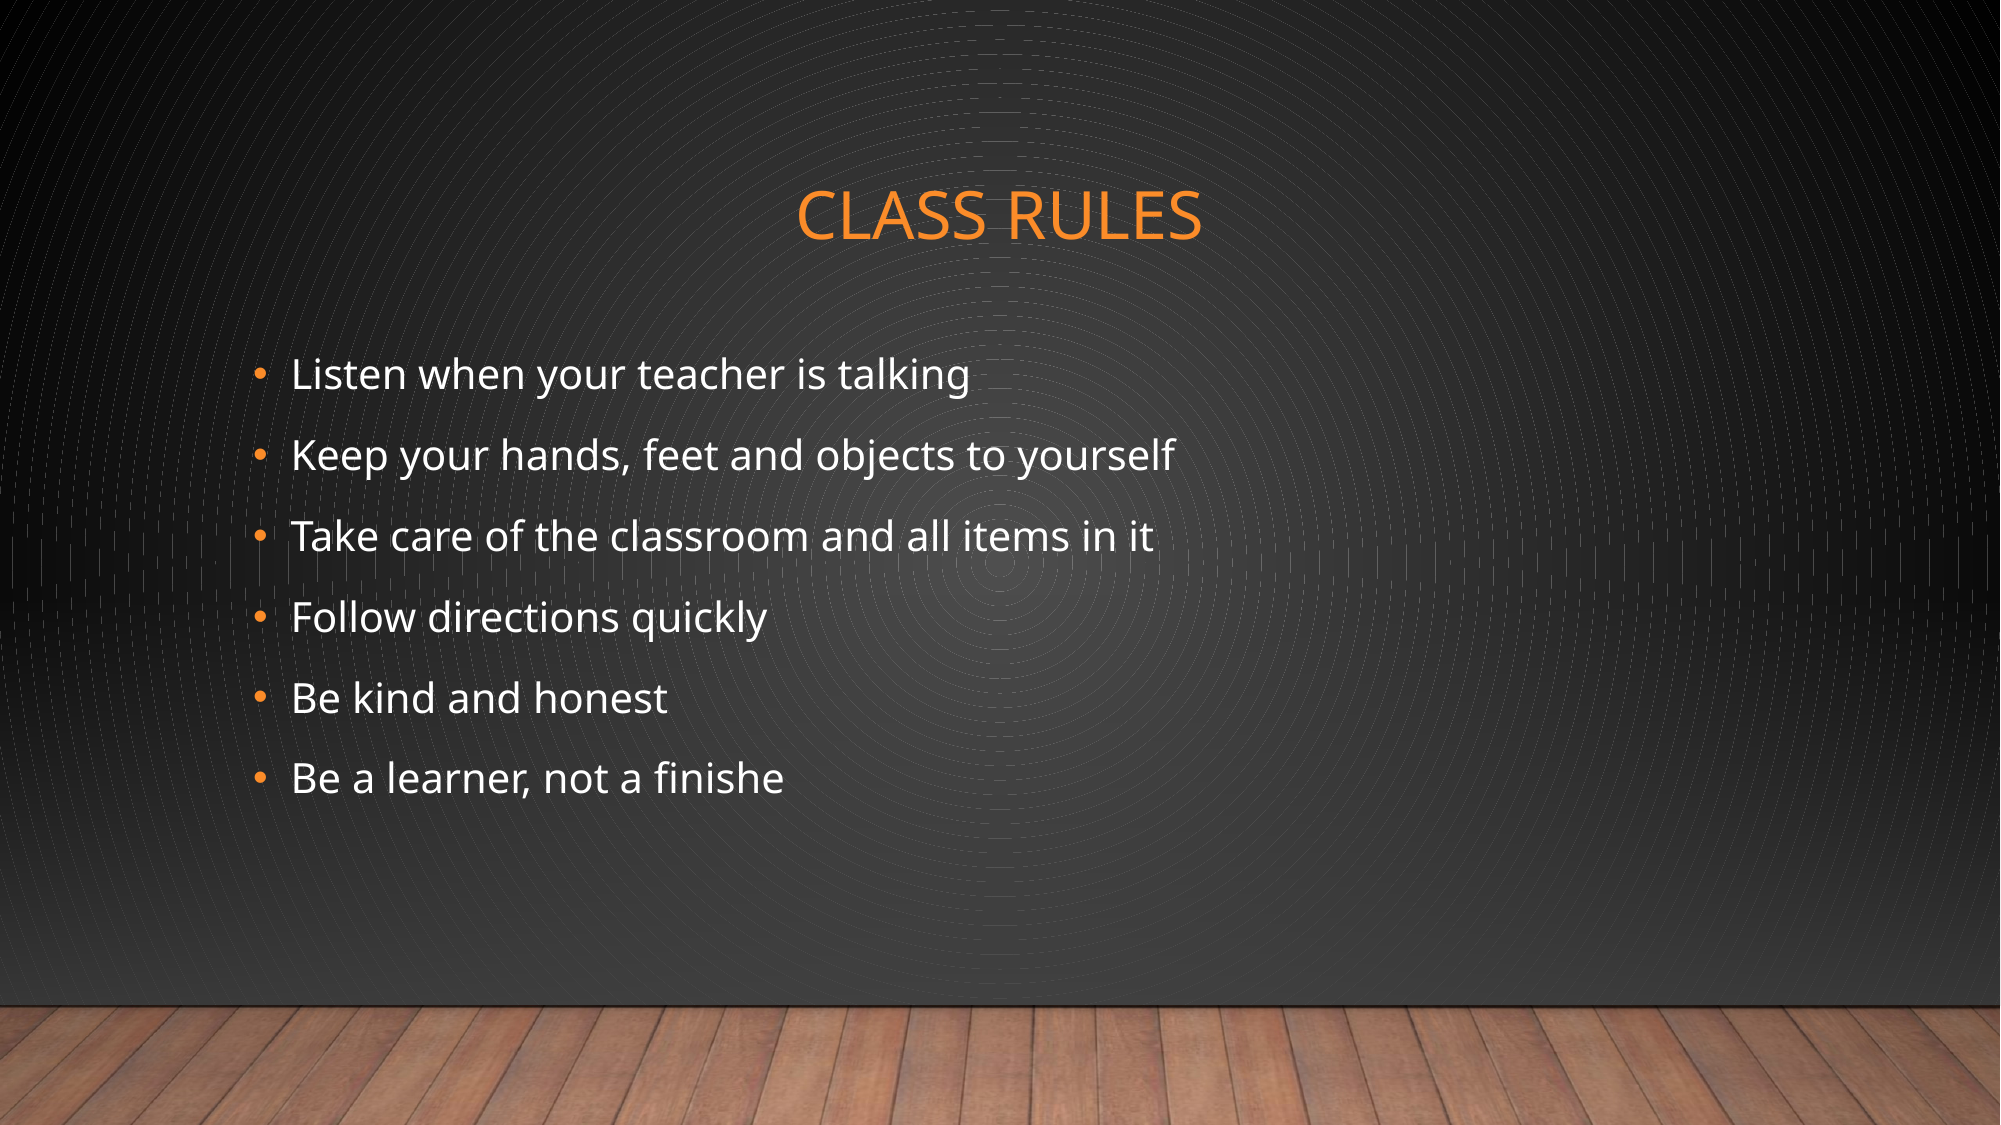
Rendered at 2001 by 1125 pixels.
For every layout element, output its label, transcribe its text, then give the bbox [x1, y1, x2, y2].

picture [0, 1005, 2000, 1125]
title Class Rules [238, 131, 1763, 305]
list Listen when your teacher is talking Keep your hands, feet and objects to yourself Take care of the classroom and all items in it Follow directions quickly Be kind and honest Be a learner, not a finishe [238, 330, 1763, 897]
